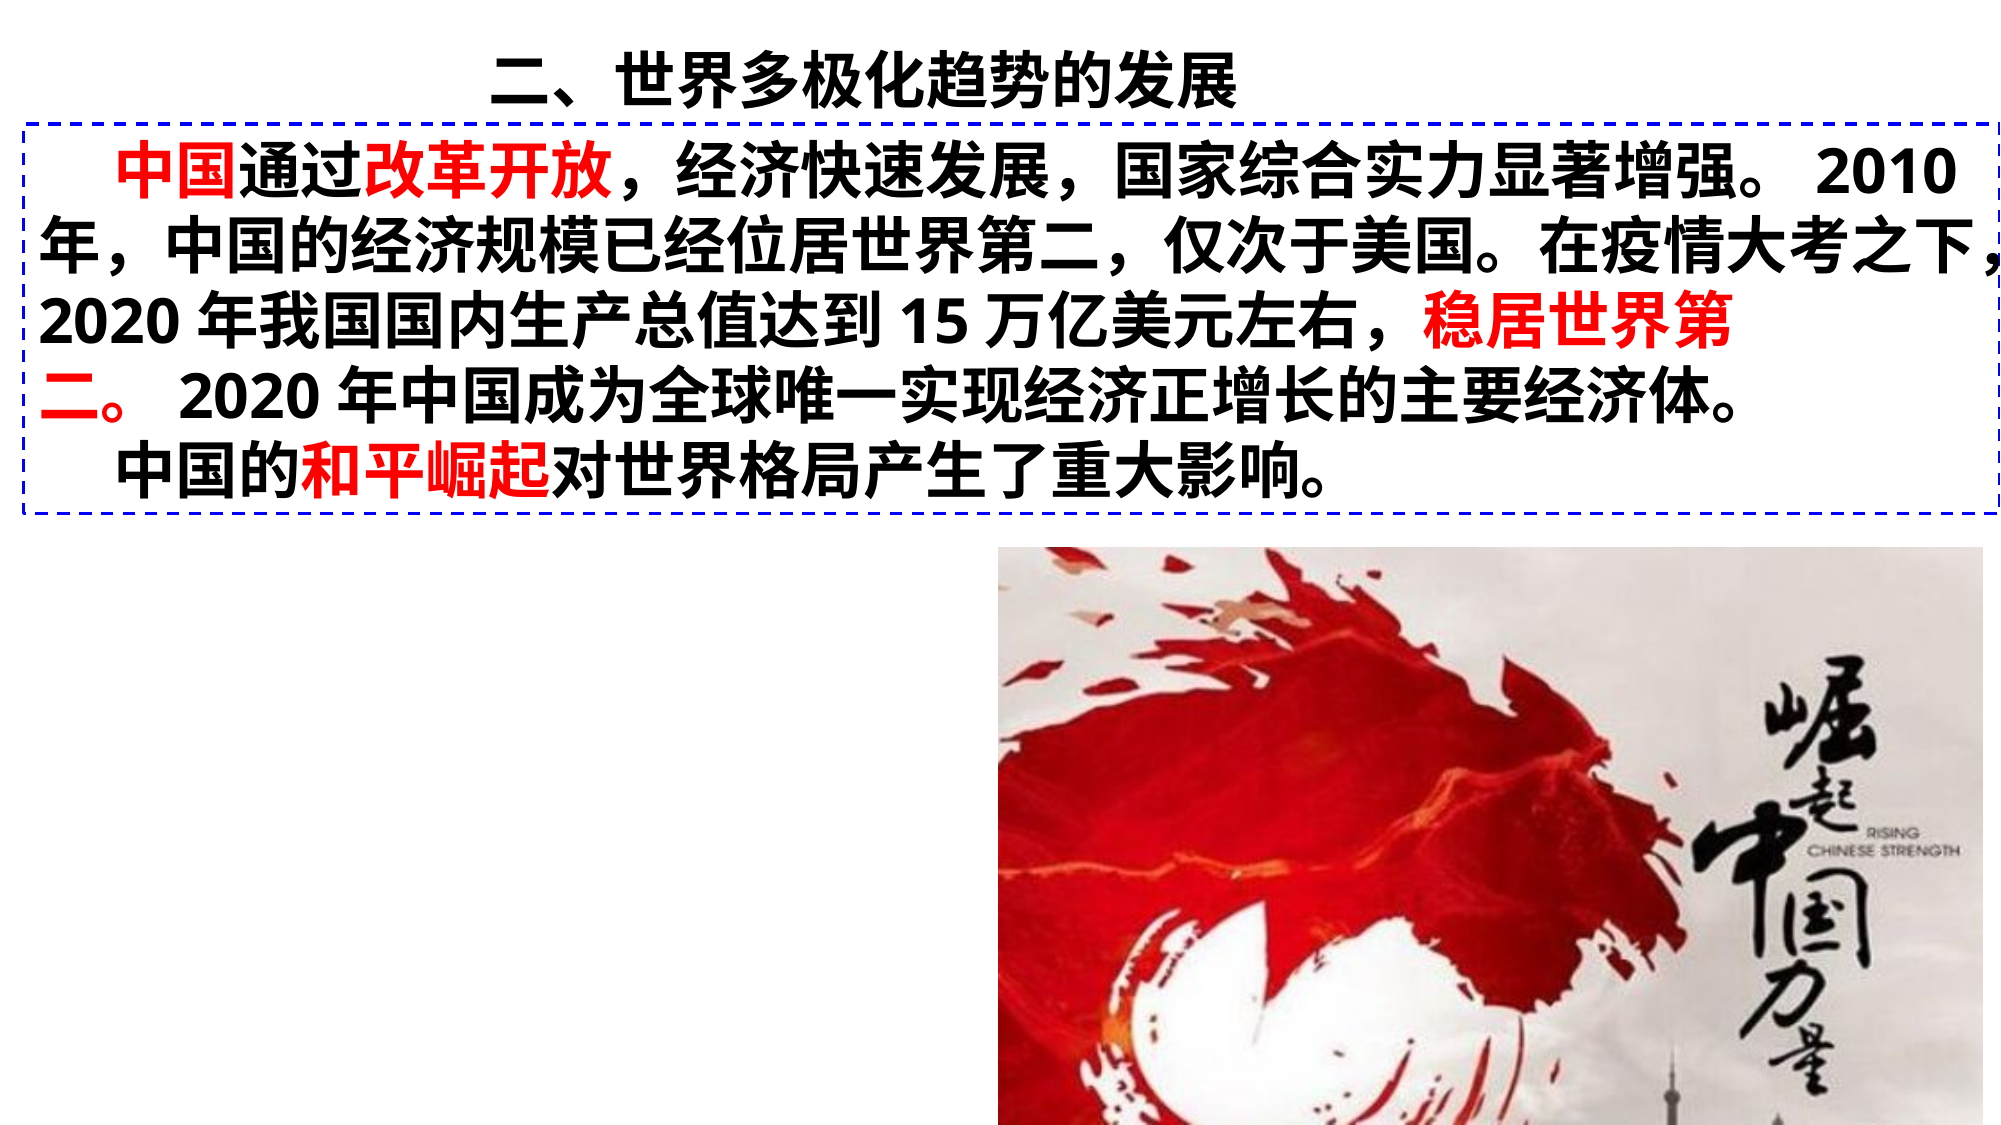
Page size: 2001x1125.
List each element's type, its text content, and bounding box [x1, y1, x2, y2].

picture [998, 547, 1983, 1125]
text_box 中国通过改革开放，经济快速发展，国家综合实力显著增强。2010年，中国的经济规模已经位居世界第二，仅次于美国。在疫情大考之下，2020年我国国内生产总值达到15万亿美元左右，稳居世界第二。2020年中国成为全球唯一实现经济正增长的主要经济体。 中国的和平崛起对世界格局产生了重大影响。 [23, 123, 2000, 514]
text_box 二、世界多极化趋势的发展 [276, 33, 1452, 123]
